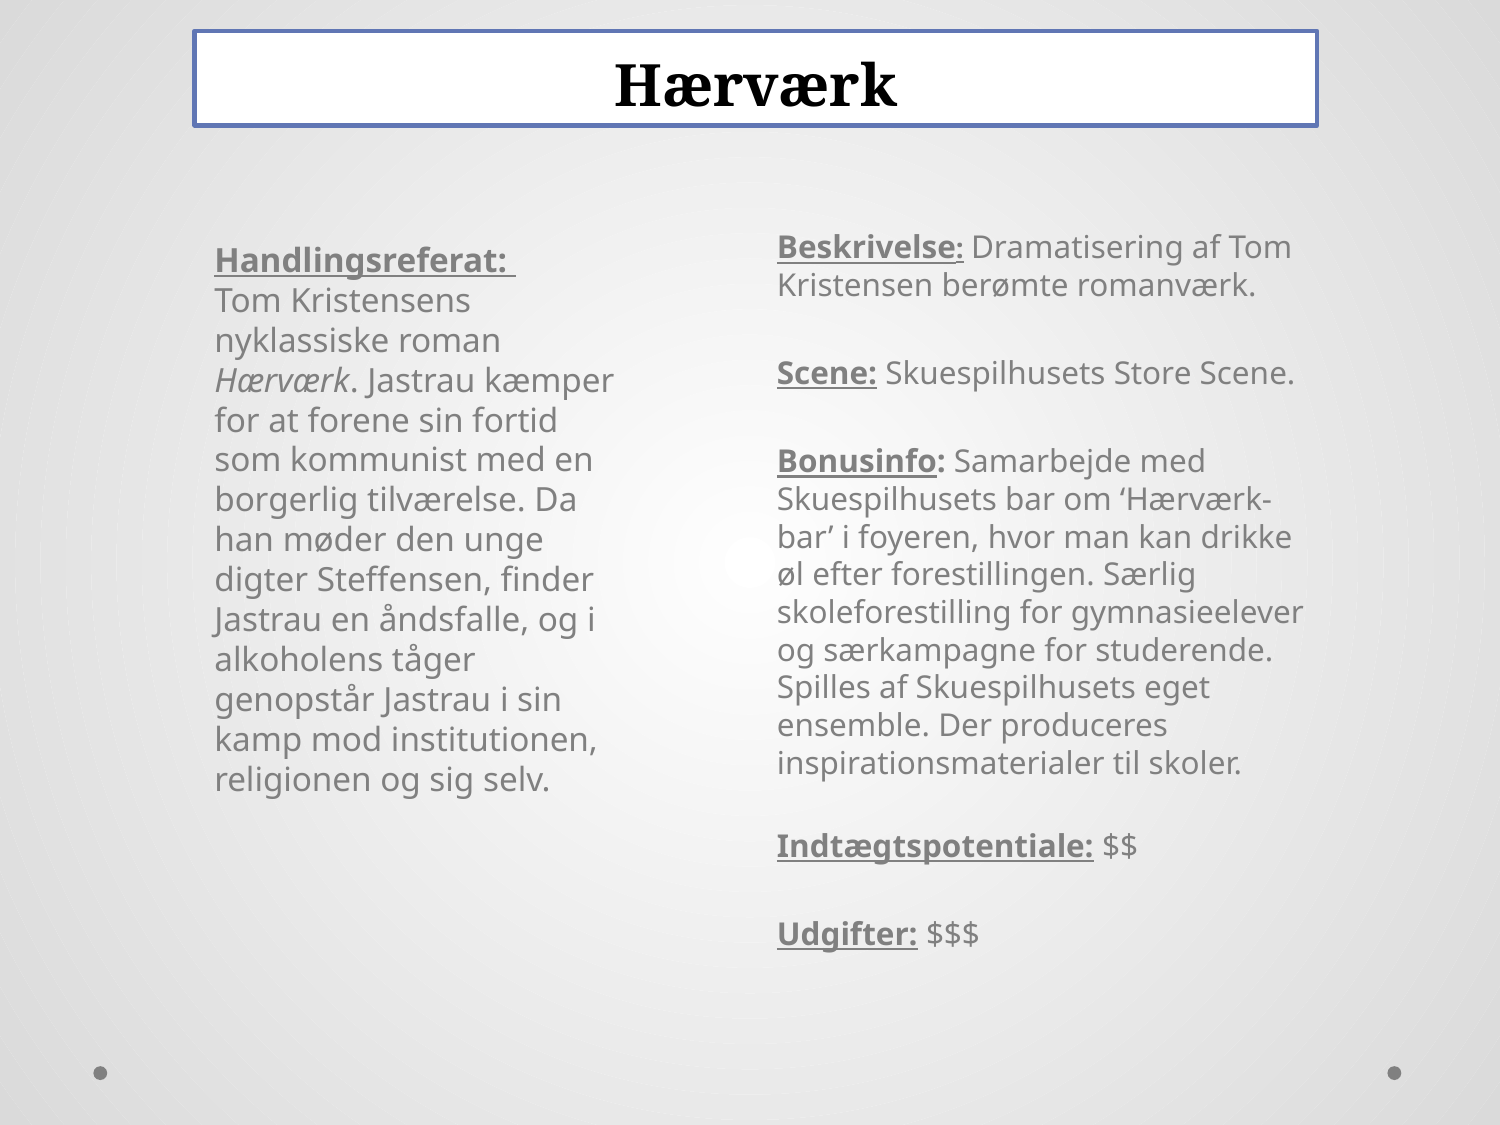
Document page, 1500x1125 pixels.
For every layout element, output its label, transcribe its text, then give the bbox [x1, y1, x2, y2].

text_box Handlingsreferat: Tom Kristensens nyklassiske roman Hærværk. Jastrau kæmper for at forene sin fortid som kommunist med en borgerlig tilværelse. Da han møder den unge digter Steffensen, finder Jastrau en åndsfalle, og i alkoholens tåger genopstår Jastrau i sin kamp mod institutionen, religionen og sig selv. [199, 231, 637, 841]
title Hærværk [192, 29, 1319, 128]
list Beskrivelse: Dramatisering af Tom Kristensen berømte romanværk. Scene: Skuespilhusets Store Scene. Bonusinfo: Samarbejde med Skuespilhusets bar om ‘Hærværk-bar’ i foyeren, hvor man kan drikke øl efter forestillingen. Særlig skoleforestilling for gymnasieelever og særkampagne for studerende. Spilles af Skuespilhusets eget ensemble. Der produceres inspirationsmaterialer til skoler. Indtægtspotentiale: $$ Udgifter: $$$ [761, 219, 1329, 963]
